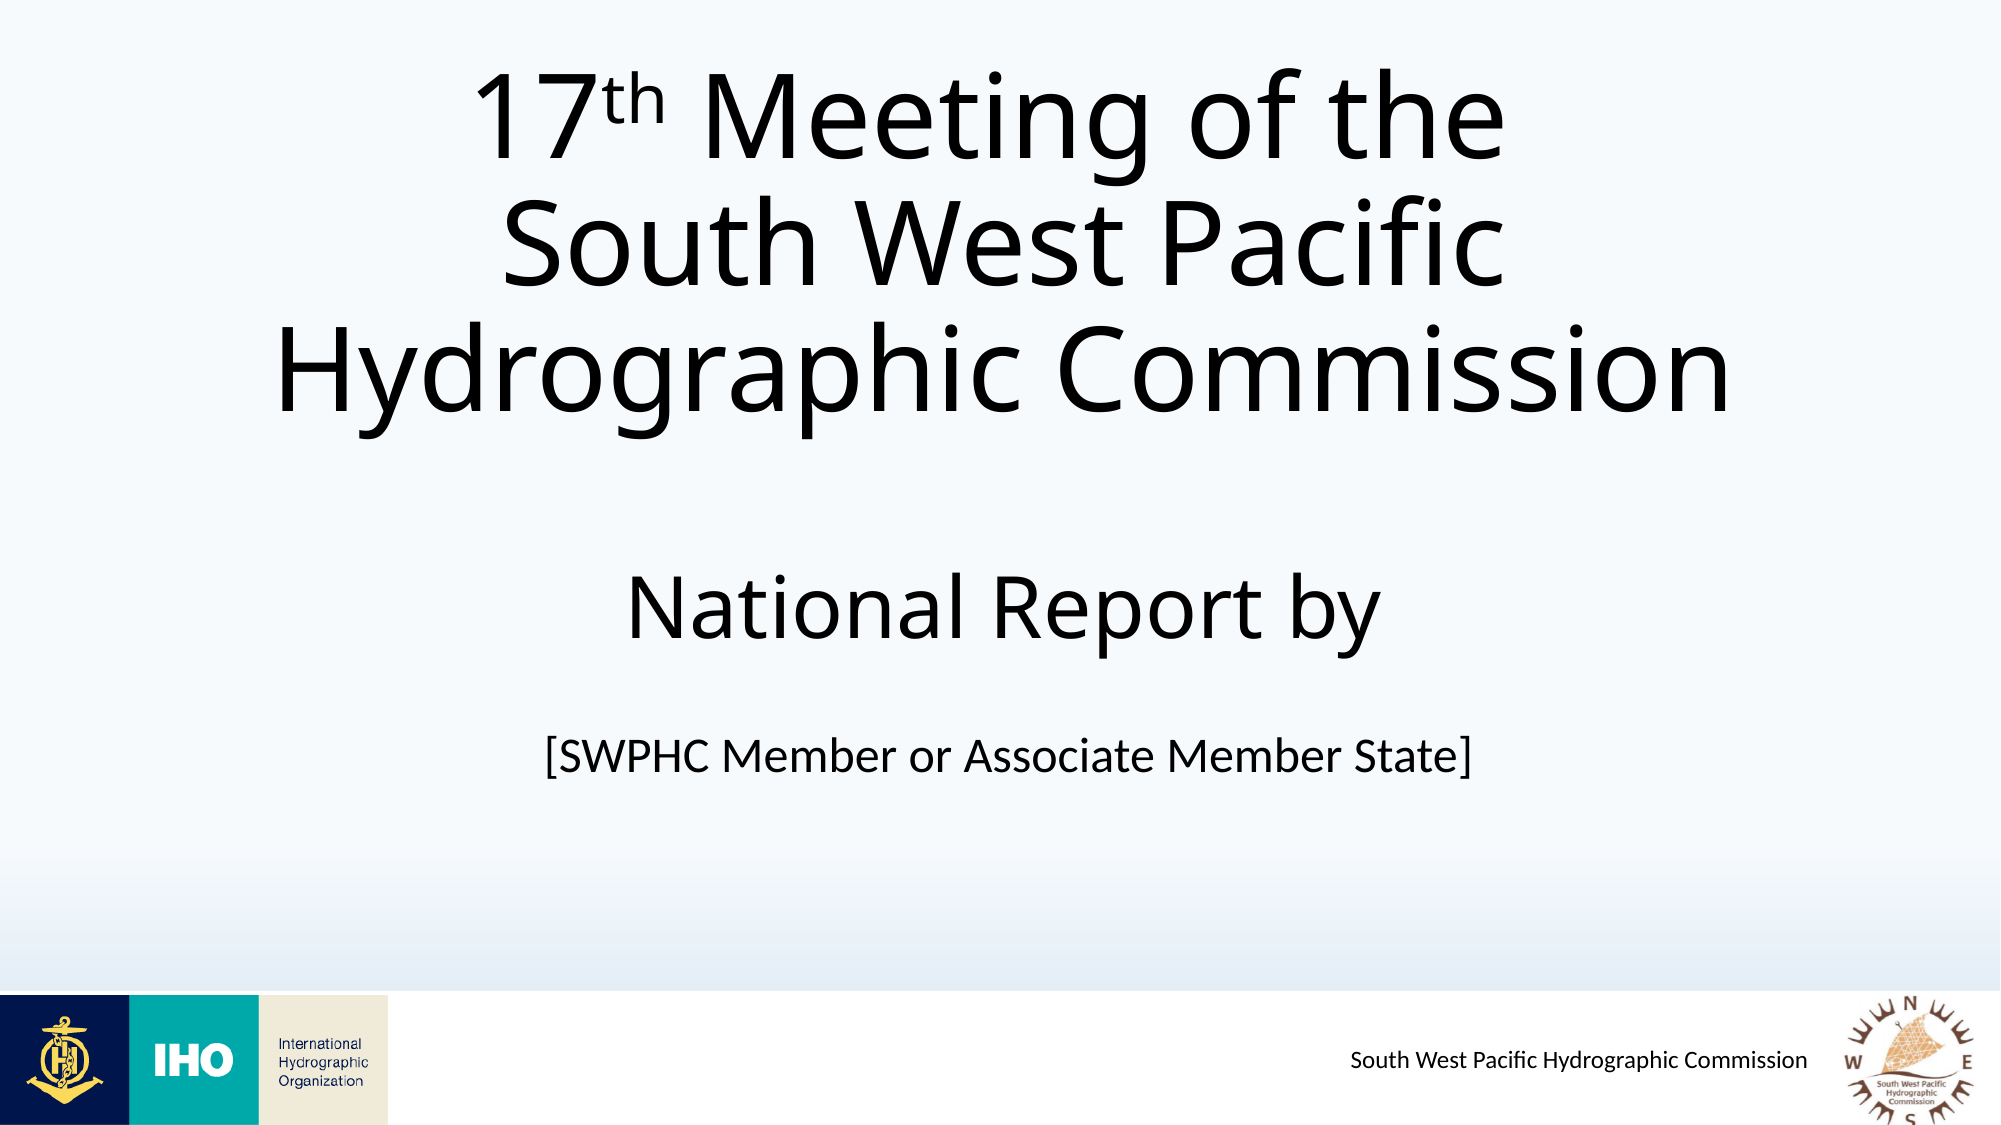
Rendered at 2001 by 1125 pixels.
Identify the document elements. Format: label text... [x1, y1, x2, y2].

picture [0, 995, 388, 1125]
picture [1843, 995, 1974, 1125]
title 17th Meeting of the South West Pacific Hydrographic Commission National Report by [253, 24, 1754, 665]
subtitle [SWPHC Member or Associate Member State] [258, 721, 1759, 810]
